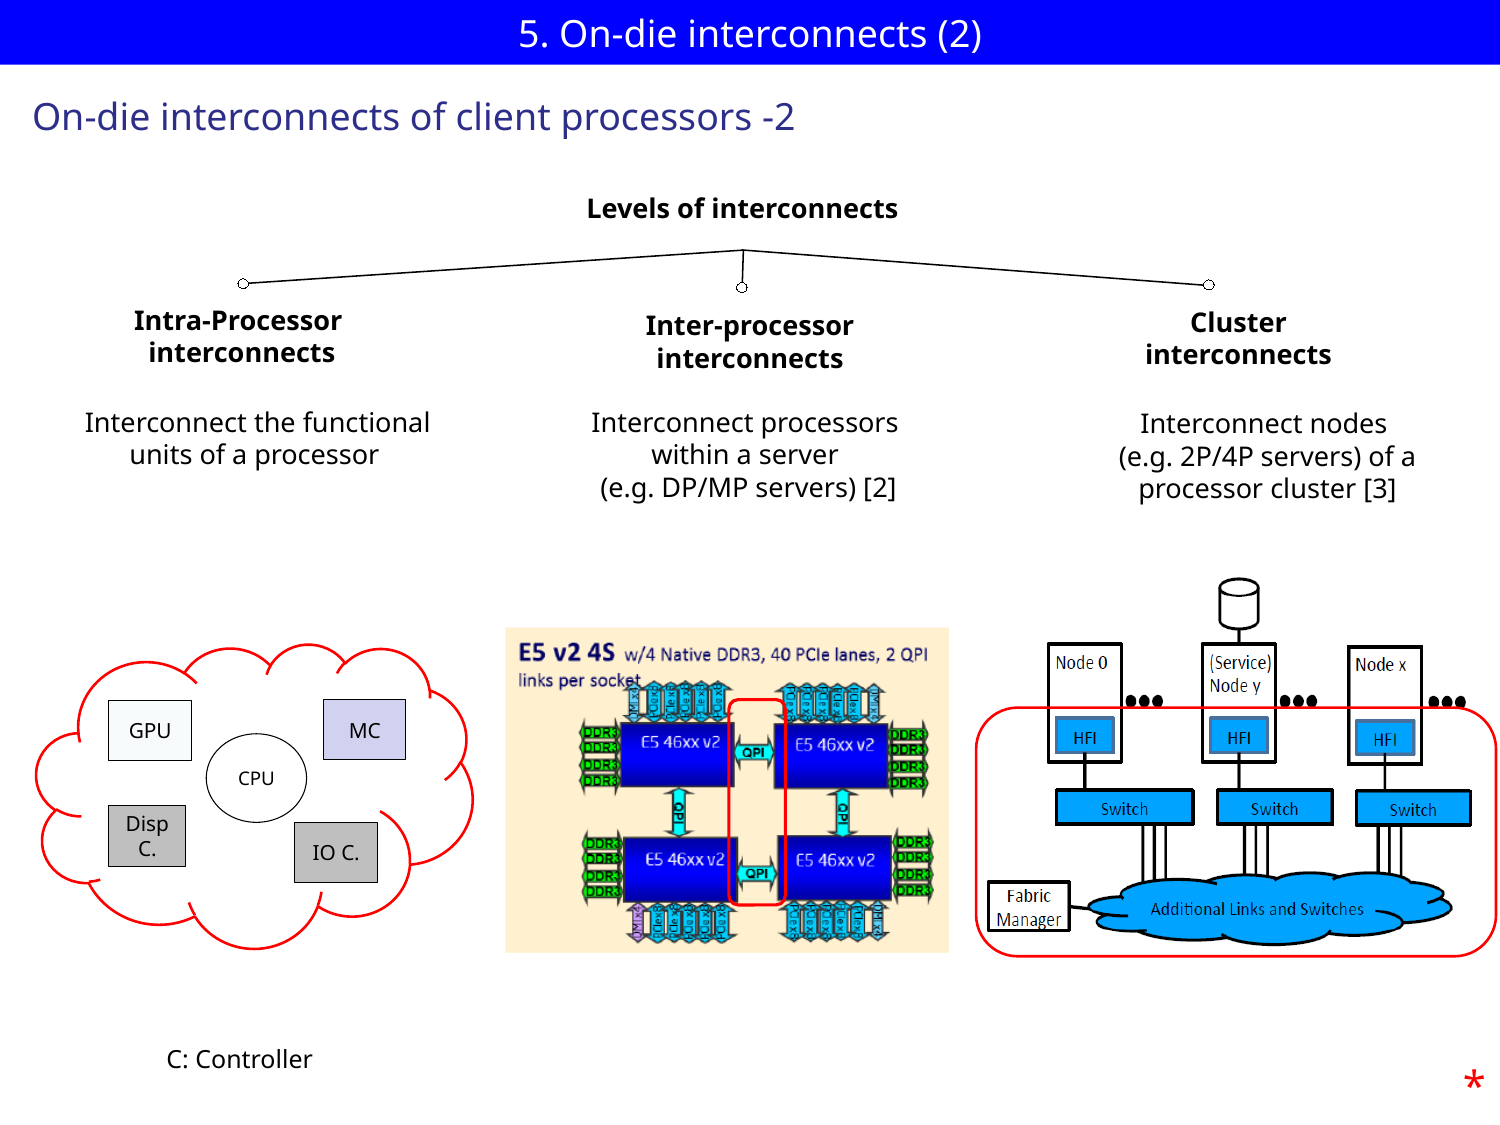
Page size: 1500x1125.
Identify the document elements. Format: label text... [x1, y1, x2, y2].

title 5. On-die interconnects (2) [0, 0, 1500, 65]
text_box Intra-Processor interconnects [119, 295, 365, 376]
text_box C: Controller [151, 1036, 329, 1081]
text_box * [1448, 1052, 1500, 1117]
text_box On-die interconnects of client processors -2 [17, 85, 1441, 146]
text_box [237, 183, 1215, 293]
text_box Interconnect processors within a server (e.g. DP/MP servers) [2] [576, 397, 921, 510]
text_box Cluster interconnects [1130, 297, 1347, 378]
text_box Interconnect nodes (e.g. 2P/4P servers) of a processor cluster [3] [1081, 399, 1454, 512]
text_box Inter-processor interconnects [630, 301, 870, 381]
picture [503, 549, 1497, 989]
text_box Interconnect the functional units of a processor [69, 397, 446, 478]
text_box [35, 640, 473, 948]
